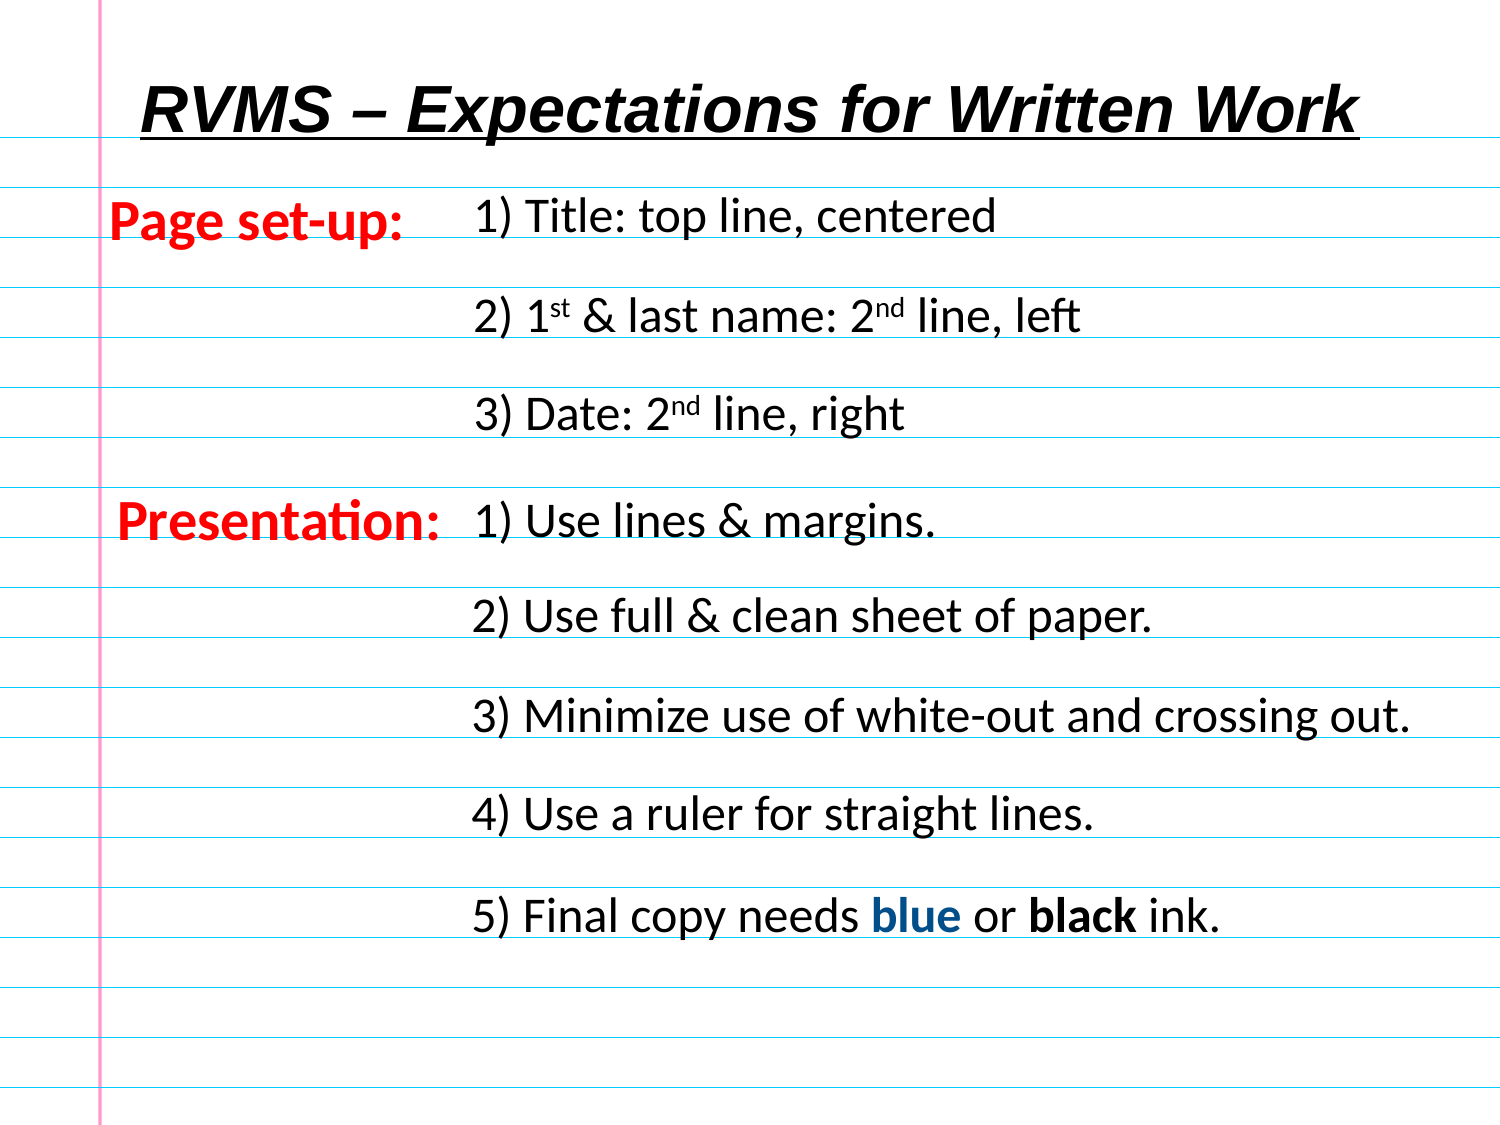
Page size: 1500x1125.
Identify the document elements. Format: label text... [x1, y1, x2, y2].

text_box Presentation: [102, 474, 457, 560]
text_box 1) Title: top line, centered [458, 174, 1096, 250]
text_box 5) Final copy needs blue or black ink. [456, 874, 1361, 950]
text_box 2) Use full & clean sheet of paper. [456, 574, 1344, 674]
list Page set-up: [94, 174, 1370, 263]
text_box 1) Use lines & margins. [458, 479, 1096, 555]
title RVMS – Expectations for Written Work [112, 50, 1388, 163]
text_box 2) 1st & last name: 2nd line, left [458, 274, 1271, 410]
text_box 3) Minimize use of white-out and crossing out. [456, 674, 1500, 810]
text_box 3) Date: 2nd line, right [458, 373, 1097, 449]
text_box 4) Use a ruler for straight lines. [456, 773, 1361, 849]
